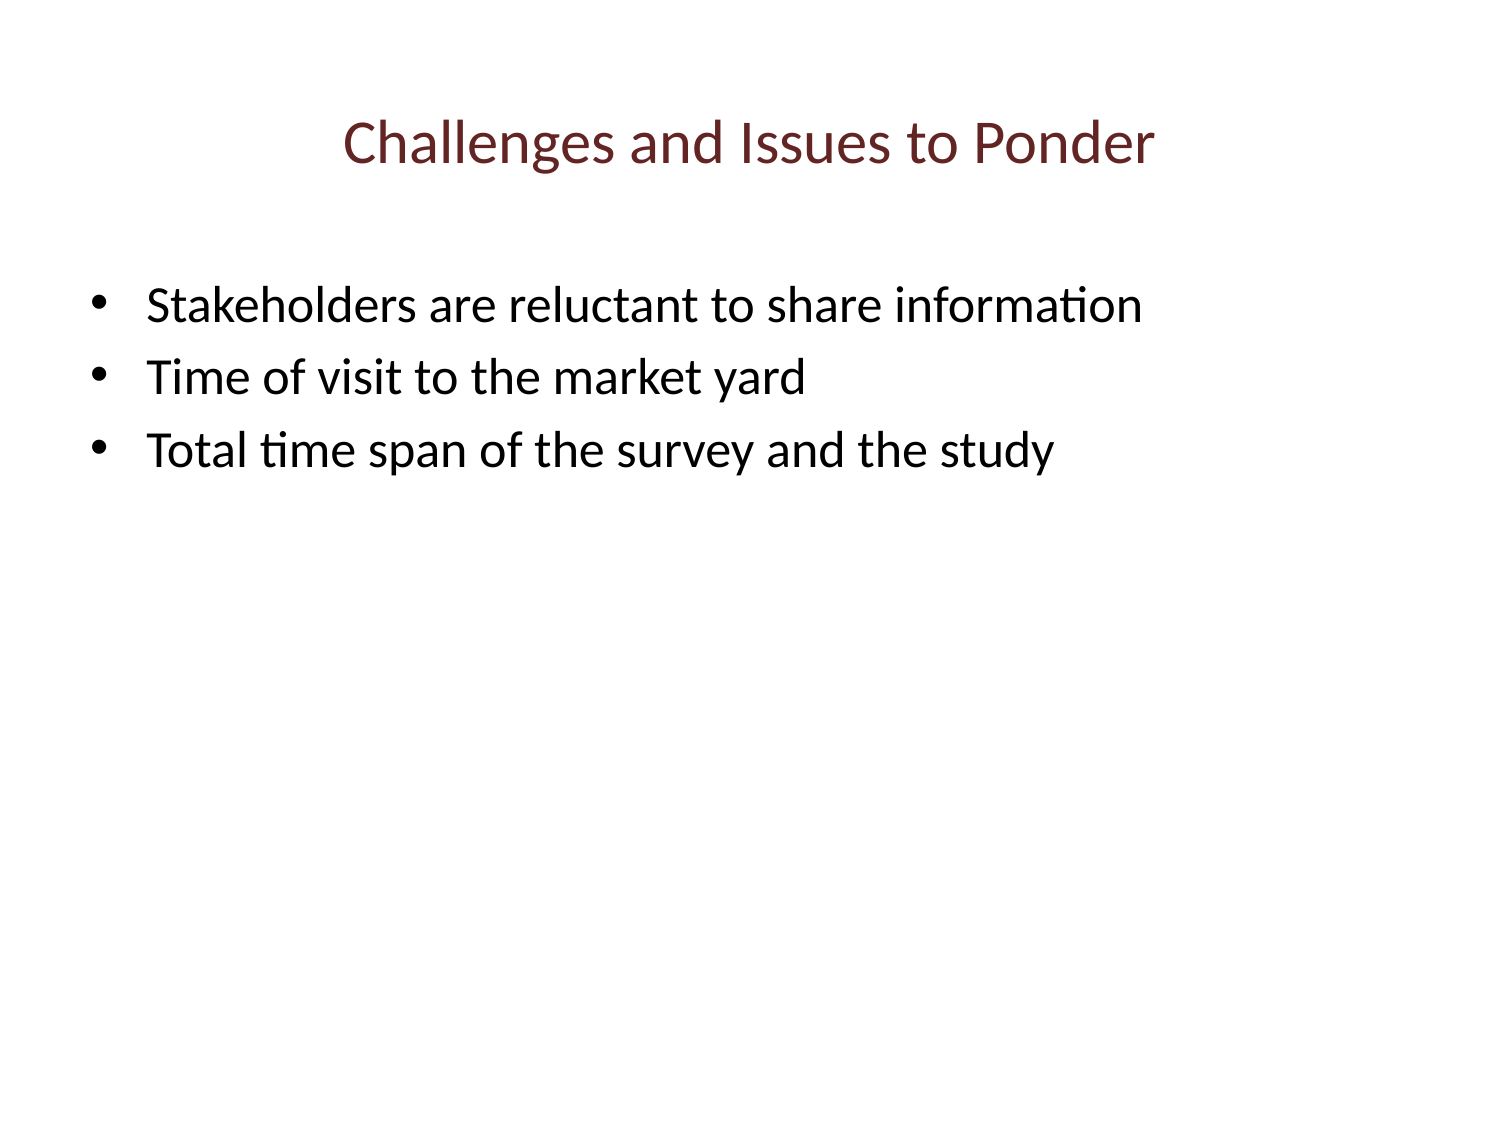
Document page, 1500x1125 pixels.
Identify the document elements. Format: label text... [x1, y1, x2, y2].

title Challenges and Issues to Ponder [75, 45, 1425, 233]
list Stakeholders are reluctant to share information Time of visit to the market yard Total time span of the survey and the study [75, 262, 1425, 1005]
